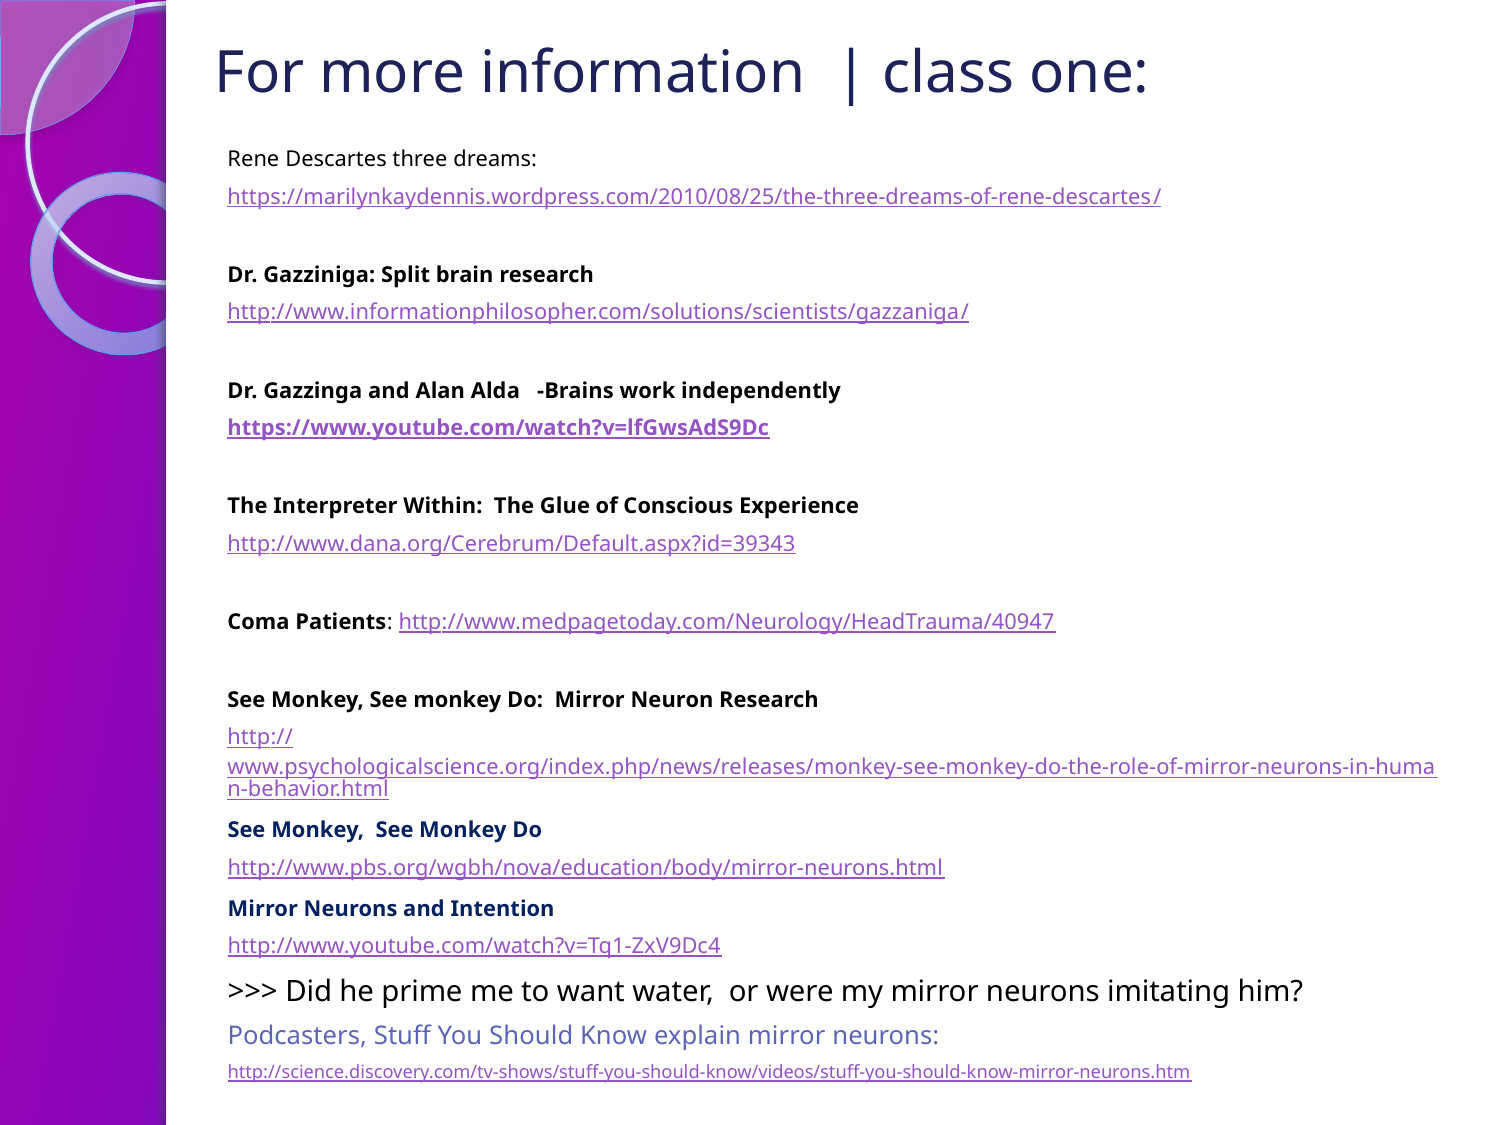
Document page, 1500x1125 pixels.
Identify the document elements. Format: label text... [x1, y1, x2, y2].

title For more information | class one: [200, 0, 1430, 137]
list Rene Descartes three dreams: https://marilynkaydennis.wordpress.com/2010/08/25/the-three-dreams-of-rene-descartes/ Dr. Gazziniga: Split brain research http://www.informationphilosopher.com/solutions/scientists/gazzaniga/ Dr. Gazzinga and Alan Alda -Brains work independently https://www.youtube.com/watch?v=lfGwsAdS9Dc The Interpreter Within: The Glue of Conscious Experience http://www.dana.org/Cerebrum/Default.aspx?id=39343 Coma Patients: http://www.medpagetoday.com/Neurology/HeadTrauma/40947 See Monkey, See monkey Do: Mirror Neuron Research http://www.psychologicalscience.org/index.php/news/releases/monkey-see-monkey-do-the-role-of-mirror-neurons-in-human-behavior.html See Monkey, See Monkey Do http://www.pbs.org/wgbh/nova/education/body/mirror-neurons.html Mirror Neurons and Intention http://www.youtube.com/watch?v=Tq1-ZxV9Dc4 >>> Did he prime me to want water, or were my mirror neurons imitating him? Podcasters, Stuff You Should Know explain mirror neurons: http://science.discovery.com/tv-shows/stuff-you-should-know/videos/stuff-you-should-know-mirror-neurons.htm [200, 137, 1463, 1075]
